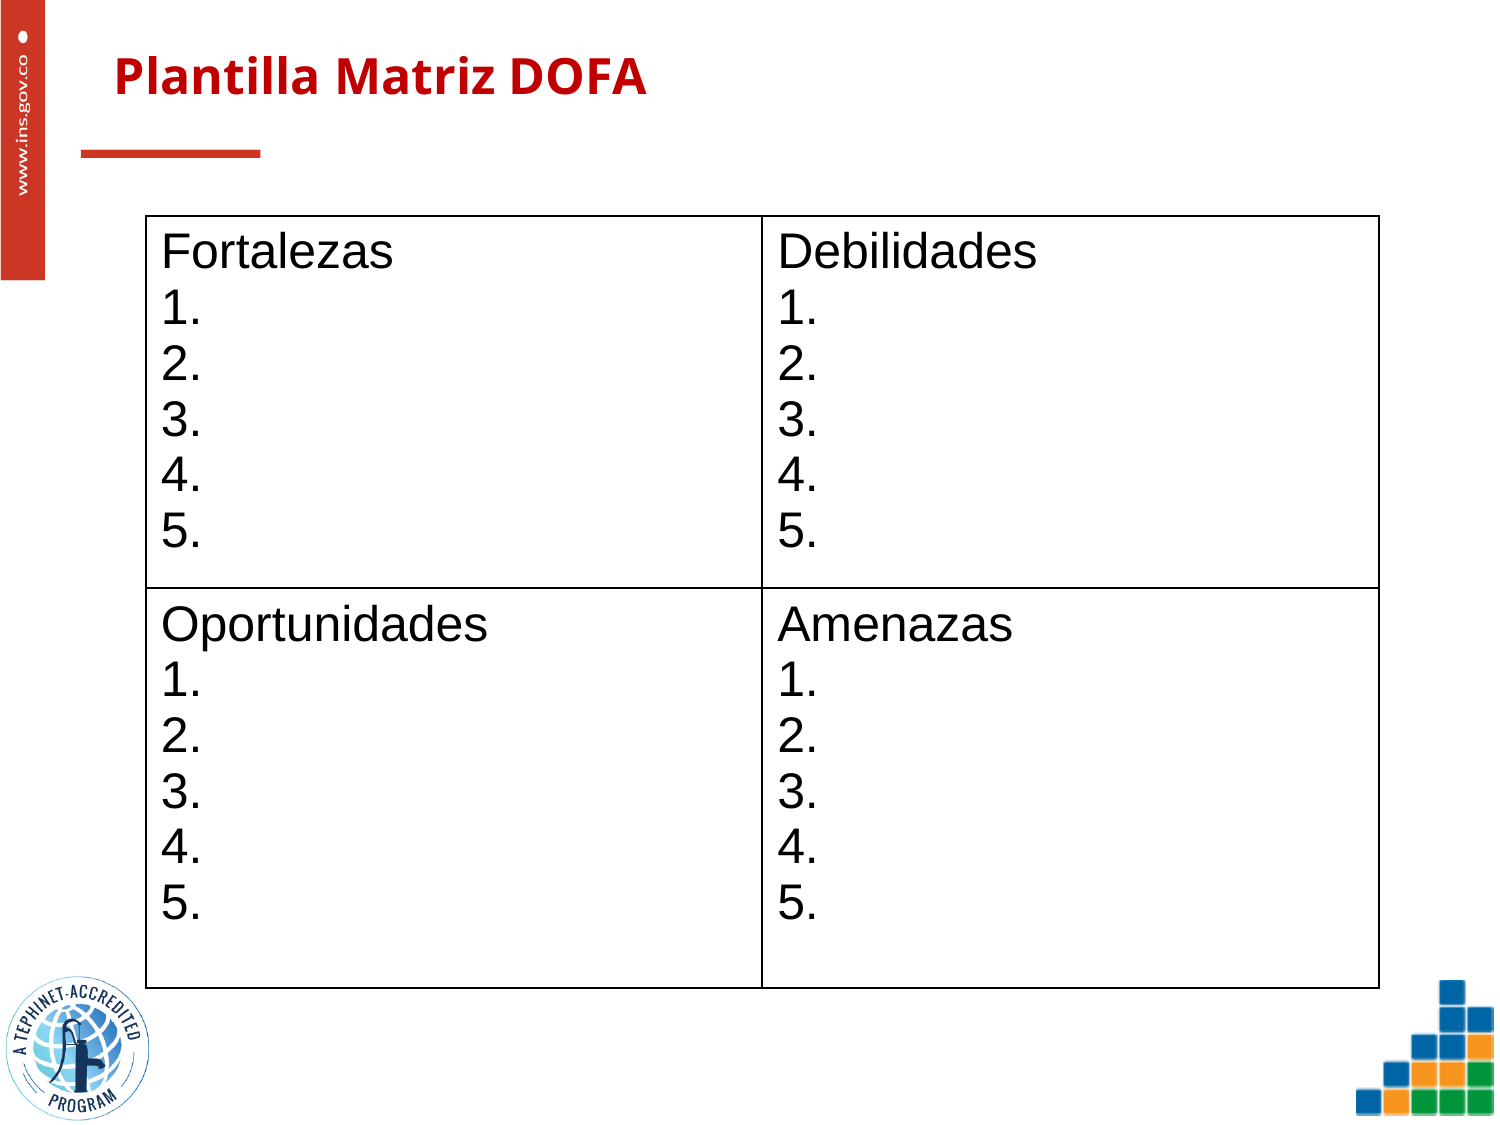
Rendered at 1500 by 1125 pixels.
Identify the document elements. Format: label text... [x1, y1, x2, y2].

picture [0, 0, 1439, 943]
table_cell Amenazas 1. 2. 3. 4. 5. [763, 589, 1378, 987]
table_header Fortalezas 1. 2. 3. 4. 5. [147, 217, 761, 587]
title Plantilla Matriz DOFA [99, 45, 1426, 112]
picture [1356, 980, 1494, 1116]
table_header Debilidades 1. 2. 3. 4. 5. [763, 217, 1378, 587]
table_cell Oportunidades 1. 2. 3. 4. 5. [147, 589, 761, 987]
picture [0, 970, 155, 1125]
